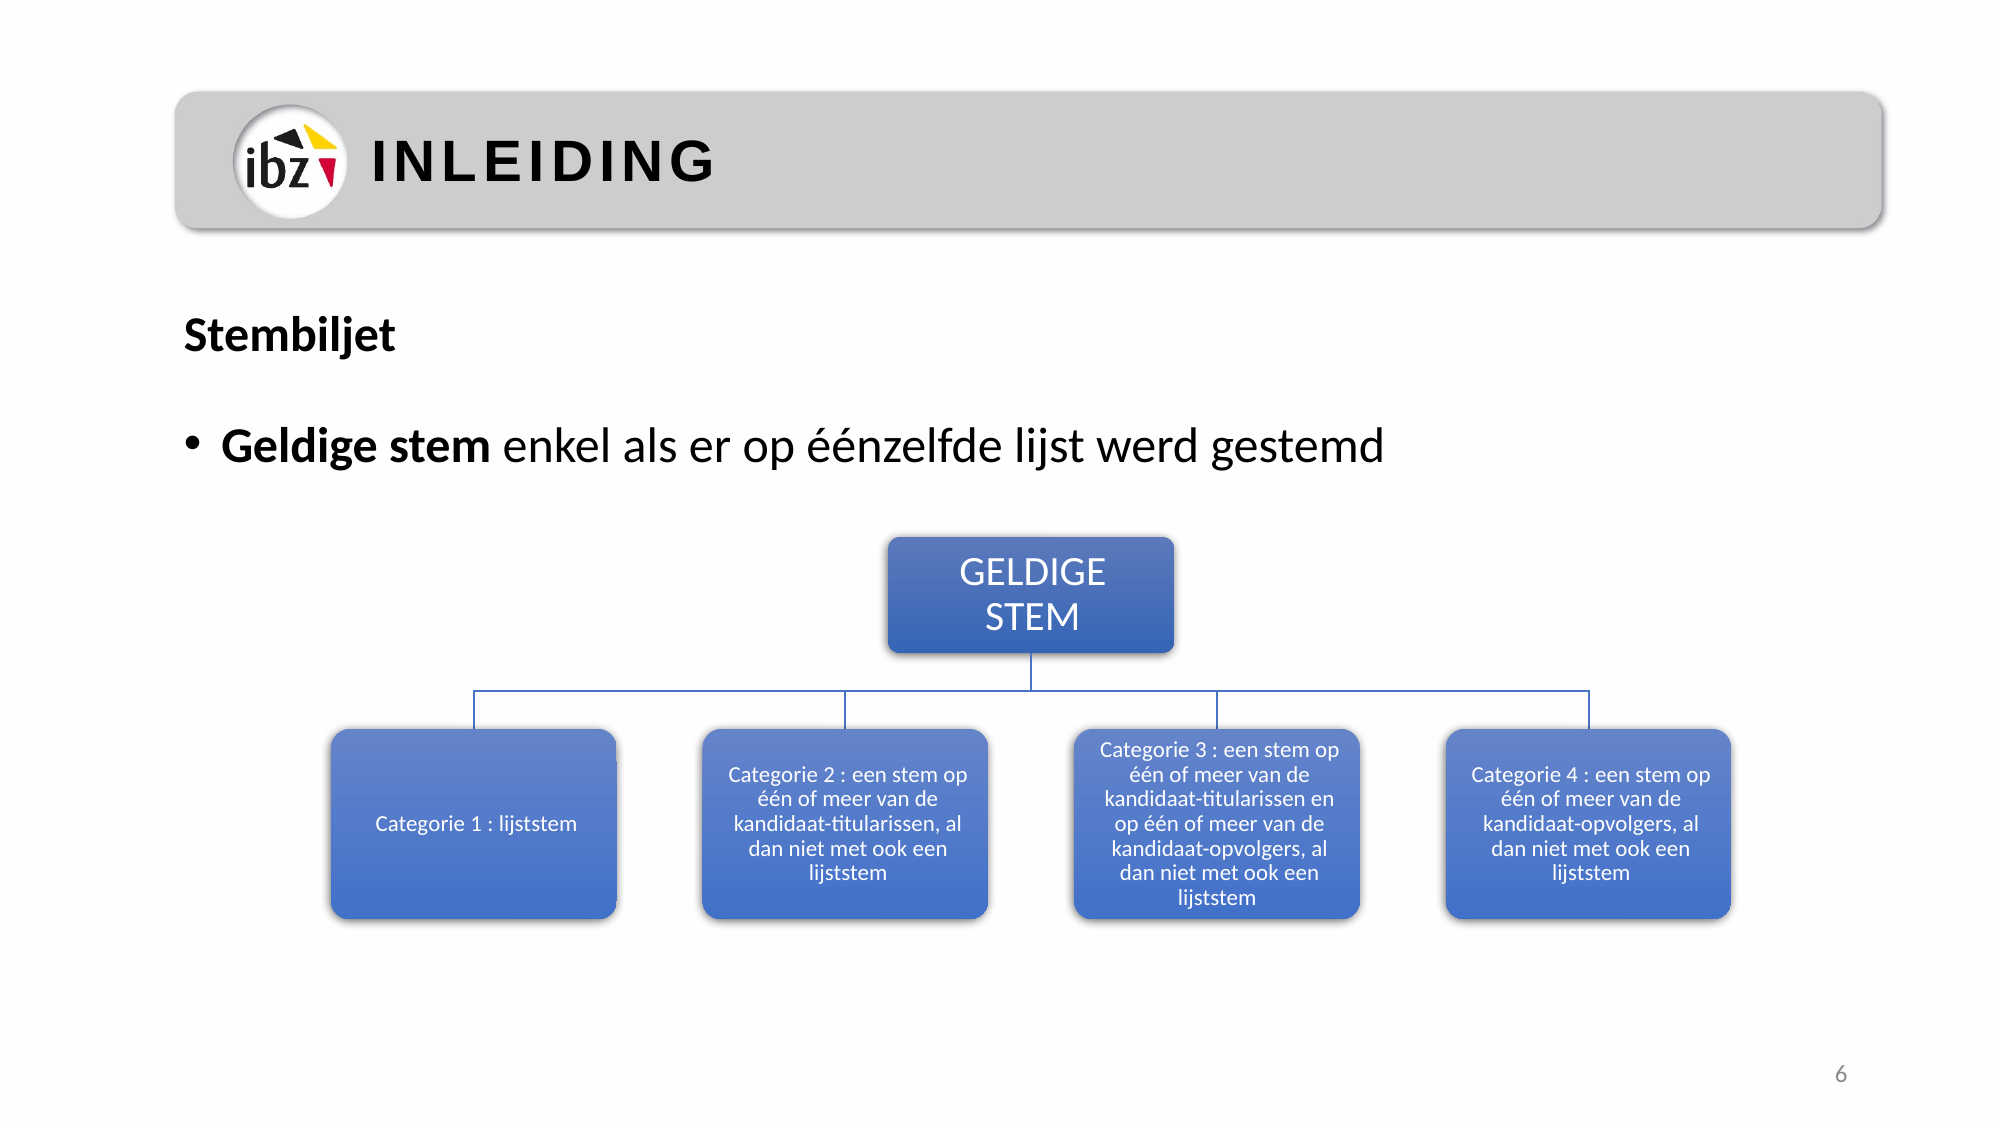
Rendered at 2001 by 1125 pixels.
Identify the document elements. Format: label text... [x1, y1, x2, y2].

picture [168, 85, 1894, 241]
list Stembiljet Geldige stem enkel als er op éénzelfde lijst werd gestemd [168, 264, 1894, 1008]
slide_number 6 [1412, 1042, 1863, 1103]
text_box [330, 448, 1733, 1008]
